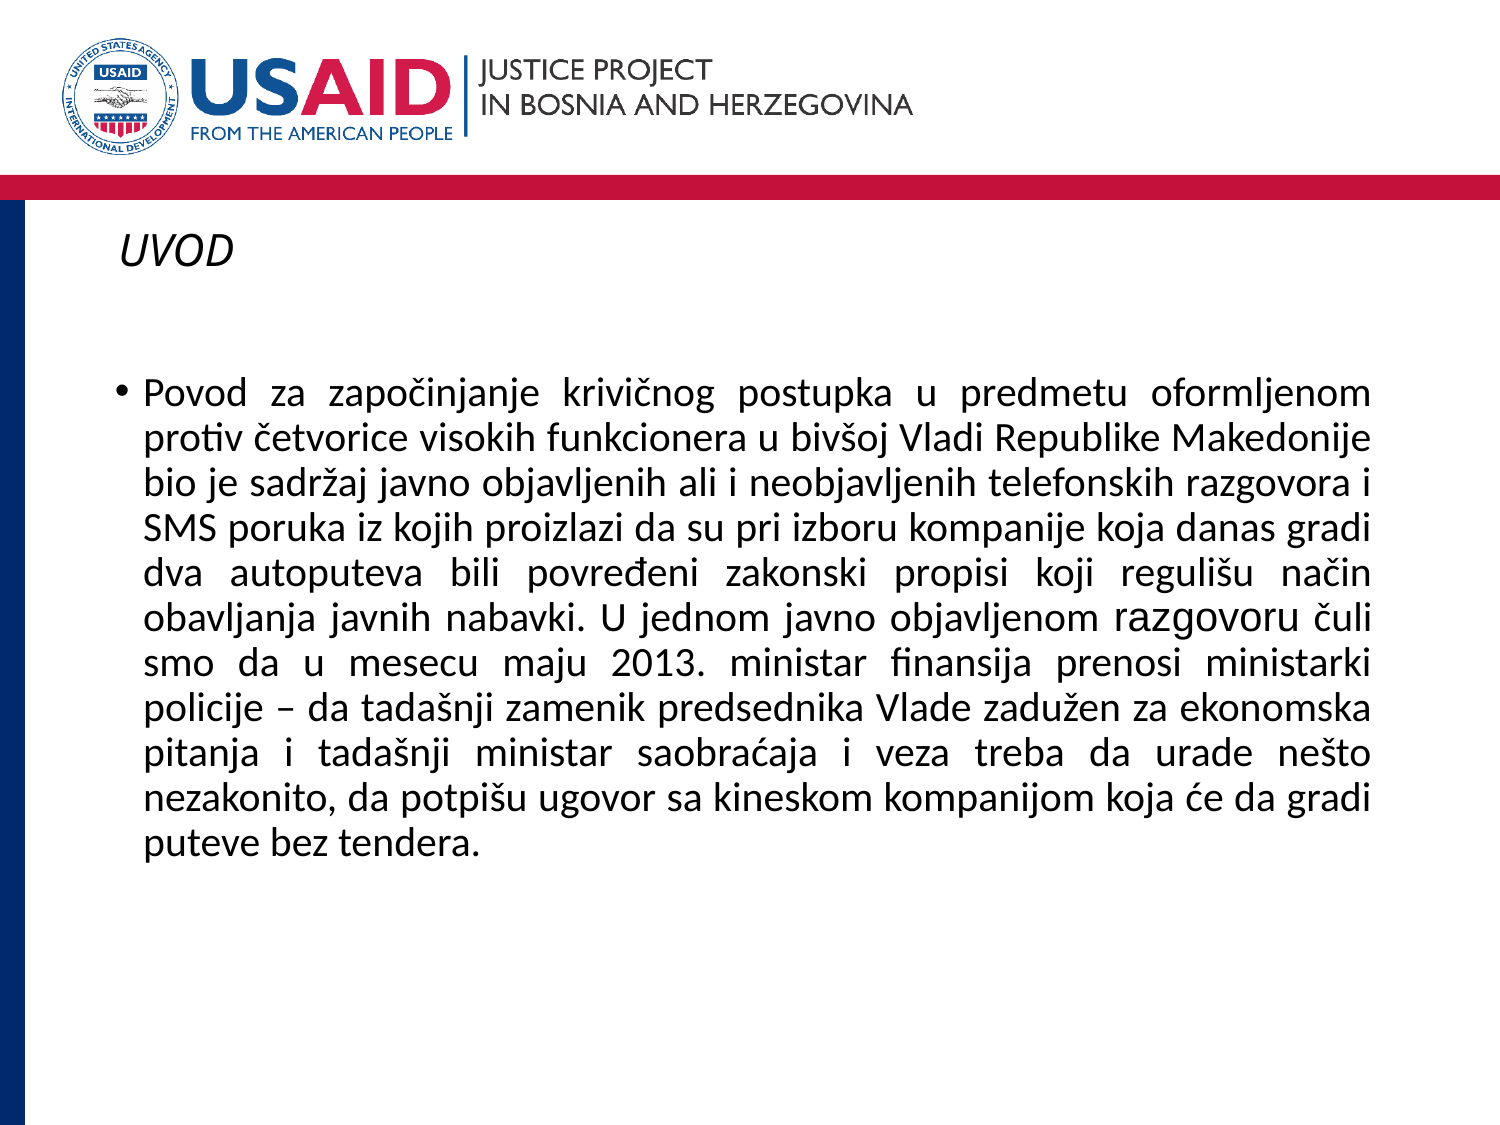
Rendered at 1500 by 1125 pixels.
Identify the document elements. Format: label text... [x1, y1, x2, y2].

picture [62, 38, 913, 155]
title UVOD [103, 220, 1397, 338]
list Povod za započinjanje krivičnog postupka u predmetu oformljenom protiv četvorice visokih funkcionera u bivšoj Vladi Republike Makedonije bio je sadržaj javno objavljenih ali i neobjavljenih telefonskih razgovora i SMS poruka iz kojih proizlazi da su pri izboru kompanije koja danas gradi dva autoputeva bili povređeni zakonski propisi koji regulišu način obavljanja javnih nabavki. U jednom javno objavljenom razgovoru čuli smo da u mesecu maju 2013. ministar finansija prenosi ministarki policije – da tadašnji zamenik predsednika Vlade zadužen za ekonomska pitanja i tadašnji ministar saobraćaja i veza treba da urade nešto nezakonito, da potpišu ugovor sa kineskom kompanijom koja će da gradi puteve bez tendera. [99, 362, 1388, 1038]
